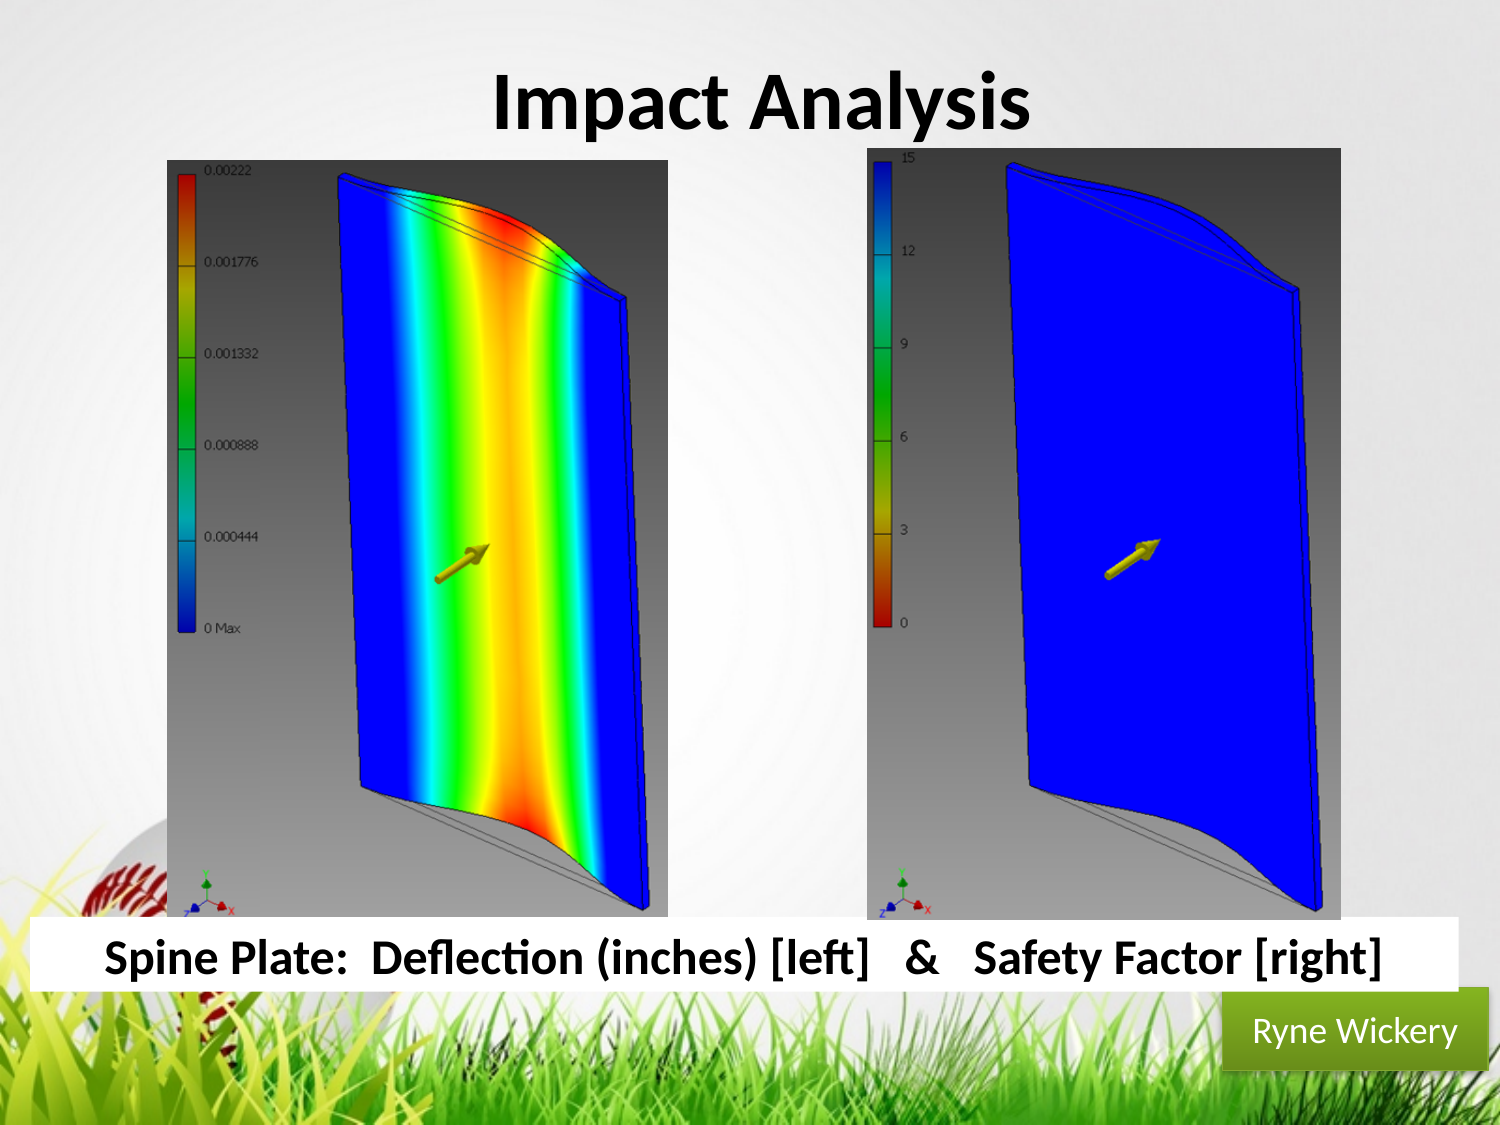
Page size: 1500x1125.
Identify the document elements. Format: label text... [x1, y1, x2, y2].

title Impact Analysis [100, 30, 1424, 161]
text_box Spine Plate: Deflection (inches) [left] & Safety Factor [right] [30, 916, 1459, 992]
text_box Ryne Wickery [1222, 987, 1489, 1071]
picture [0, 0, 1500, 1125]
